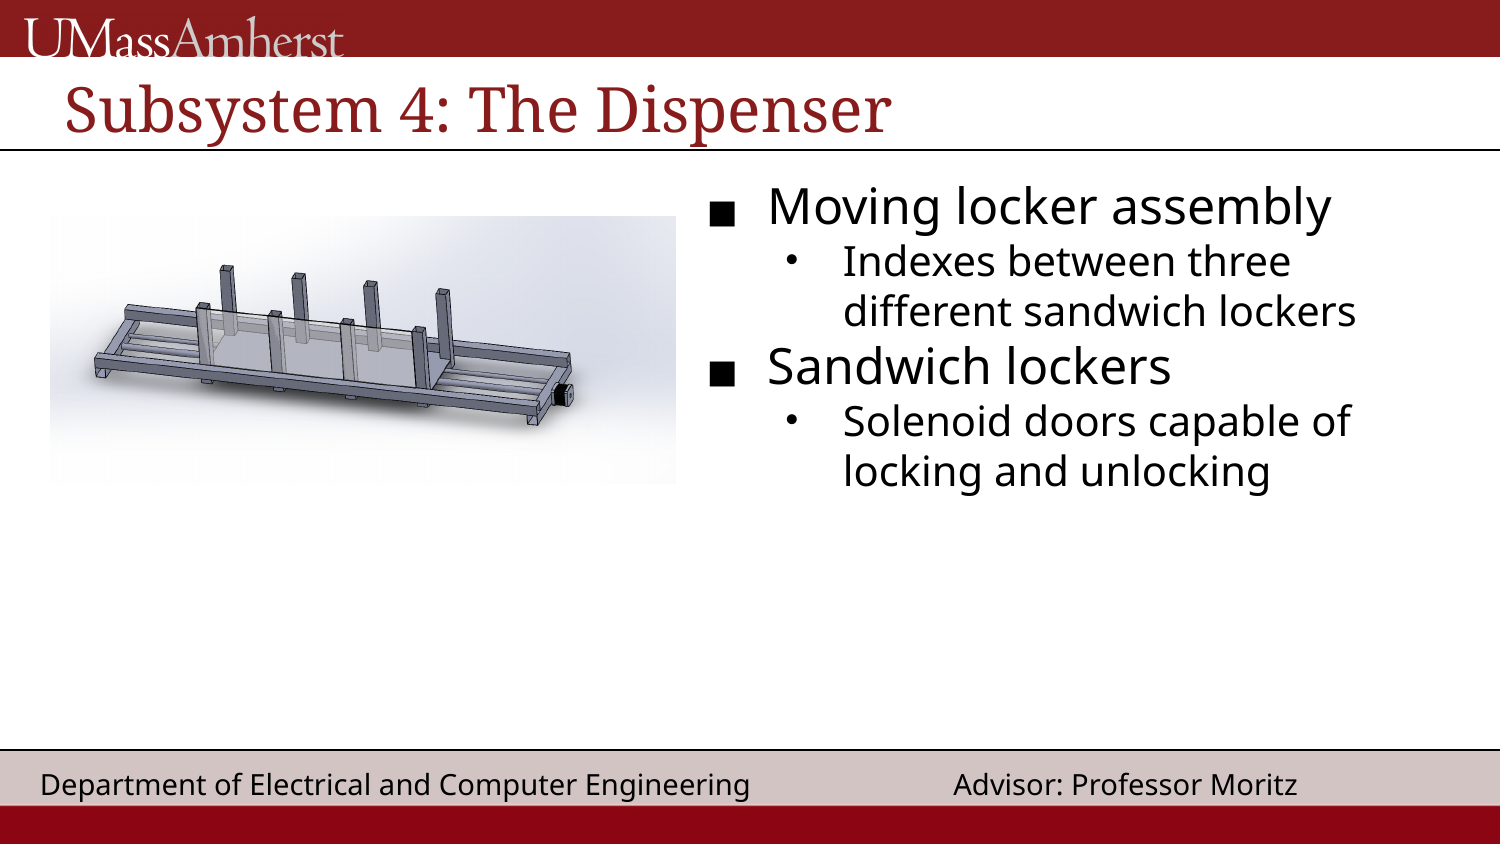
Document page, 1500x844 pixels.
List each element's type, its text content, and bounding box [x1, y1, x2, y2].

picture [0, 0, 1500, 57]
picture [49, 216, 676, 485]
picture [0, 751, 1500, 844]
title Subsystem 4: The Dispenser [50, 75, 1500, 141]
list Moving locker assembly Indexes between three different sandwich lockers Sandwich lockers Solenoid doors capable of locking and unlocking [678, 167, 1465, 746]
